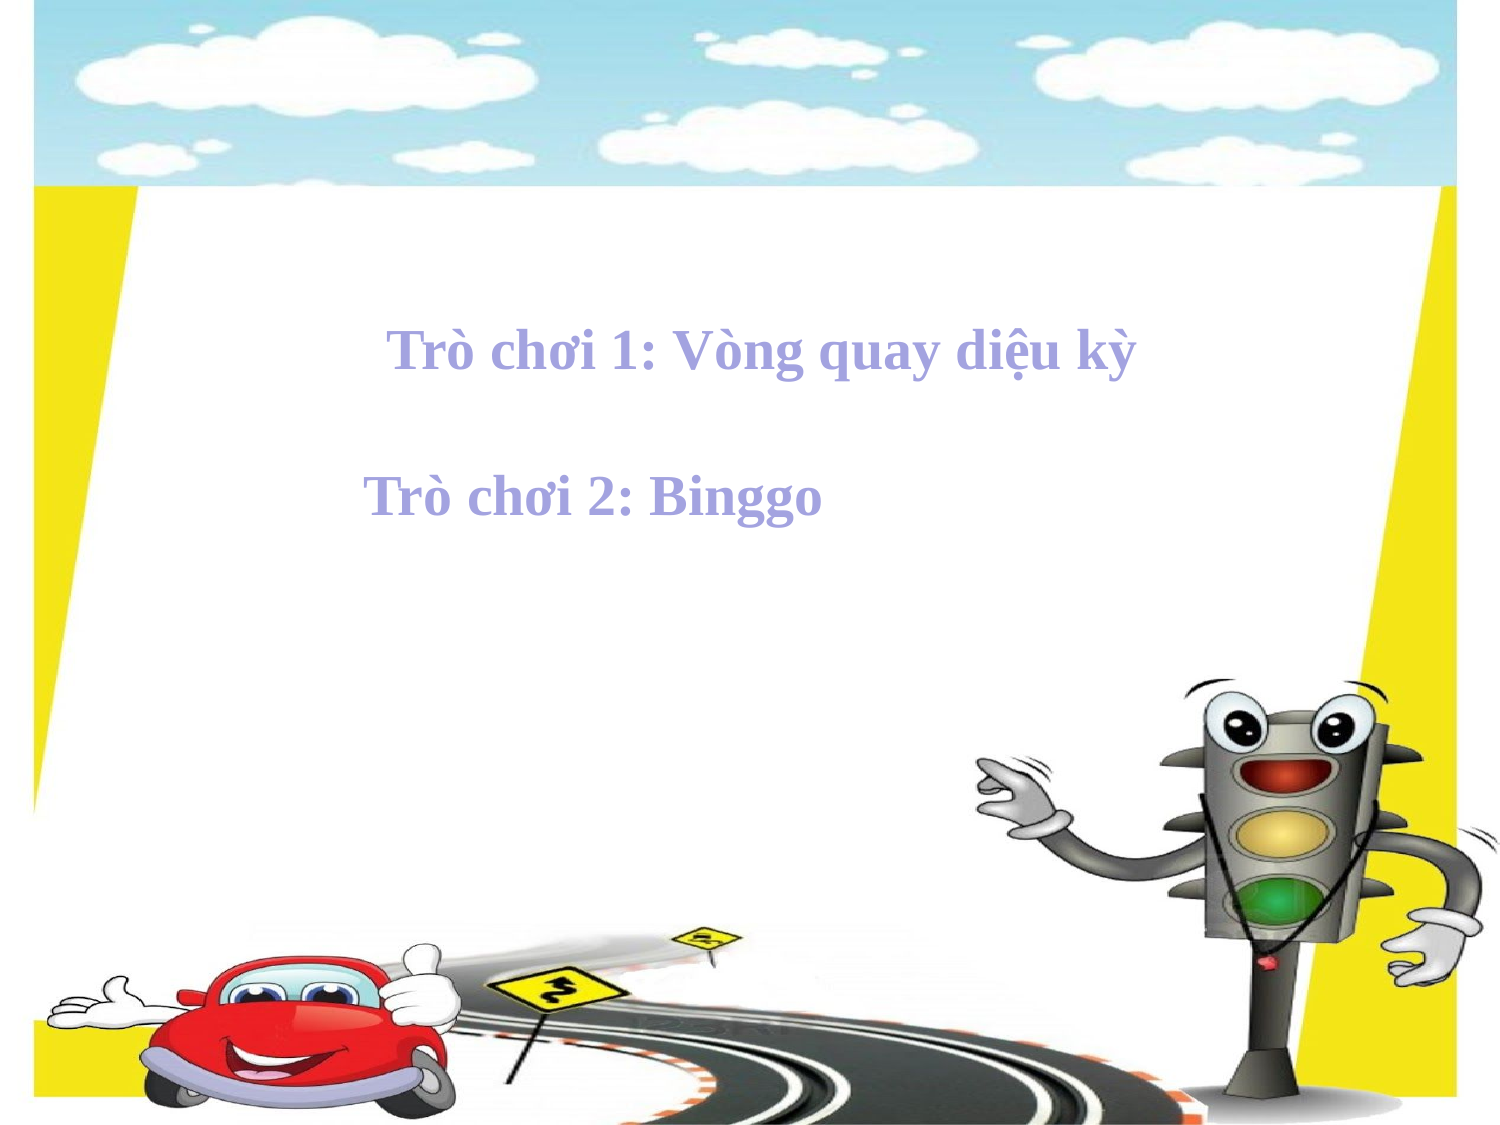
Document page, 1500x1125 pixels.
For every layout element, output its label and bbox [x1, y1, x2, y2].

list [0, 0, 1500, 1125]
